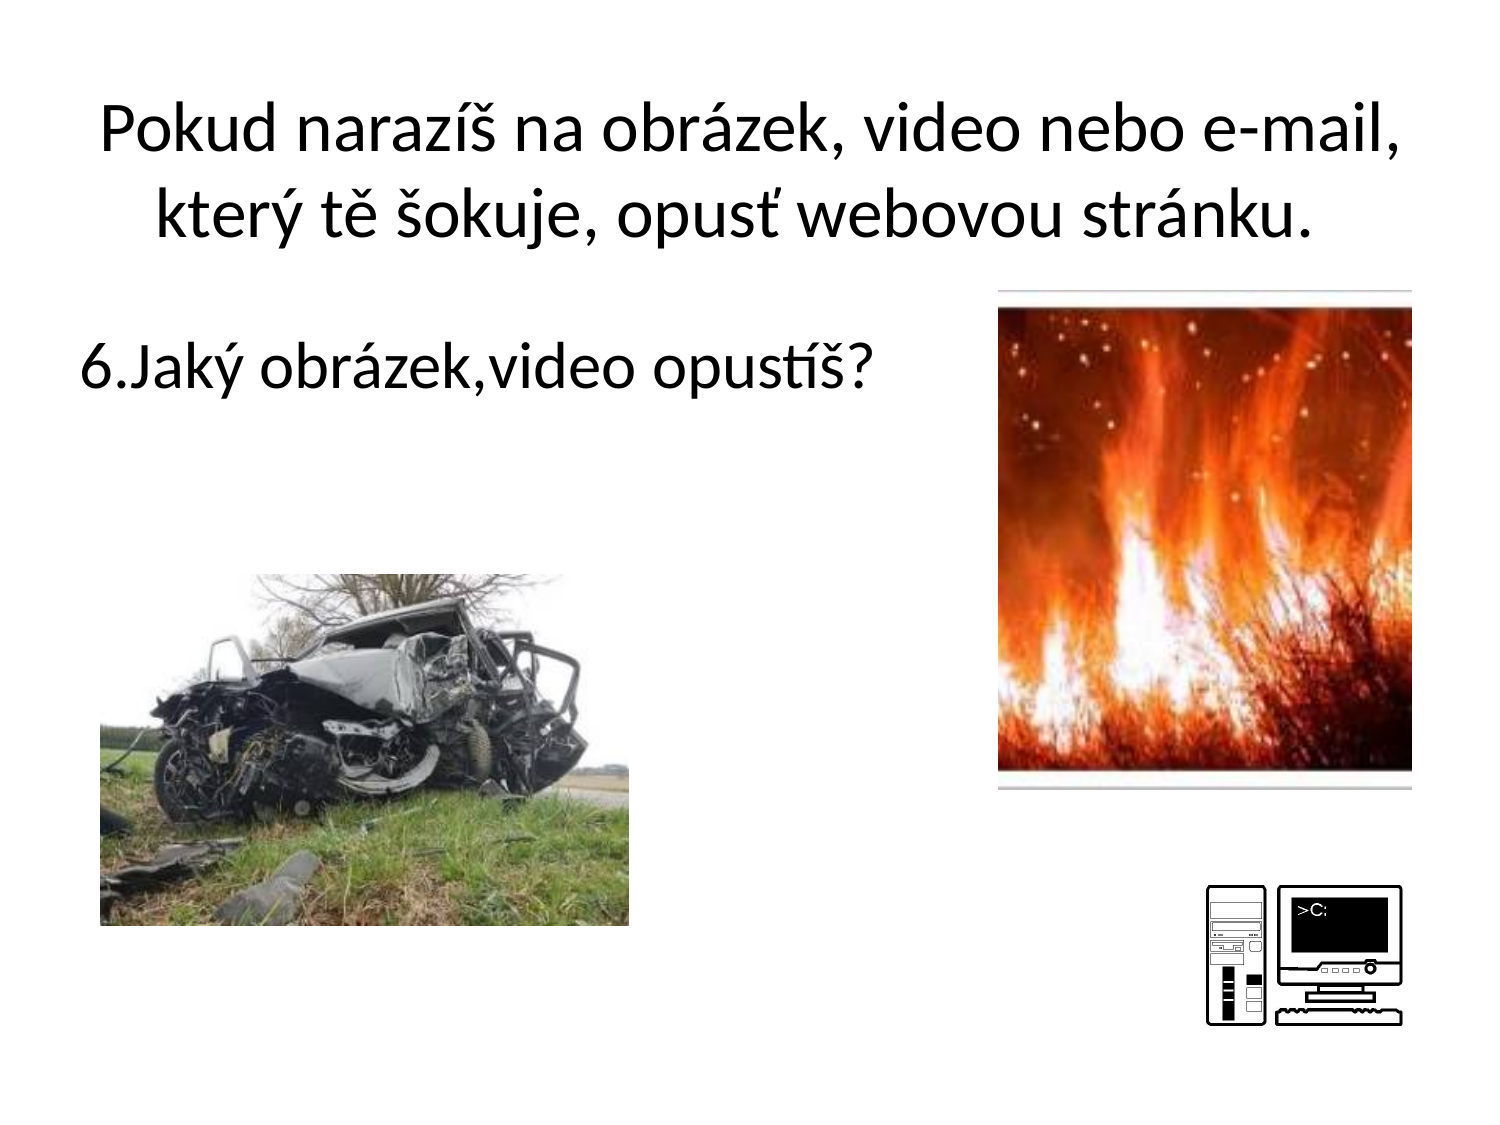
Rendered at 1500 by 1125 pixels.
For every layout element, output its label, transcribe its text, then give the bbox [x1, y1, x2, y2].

picture [1188, 866, 1426, 1051]
title Pokud narazíš na obrázek, video nebo e-mail, který tě šokuje, opusť webovou stránku. [76, 42, 1427, 289]
text_box 6.Jaký obrázek,video opustíš? [64, 314, 992, 410]
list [997, 290, 1412, 790]
picture [100, 574, 629, 927]
